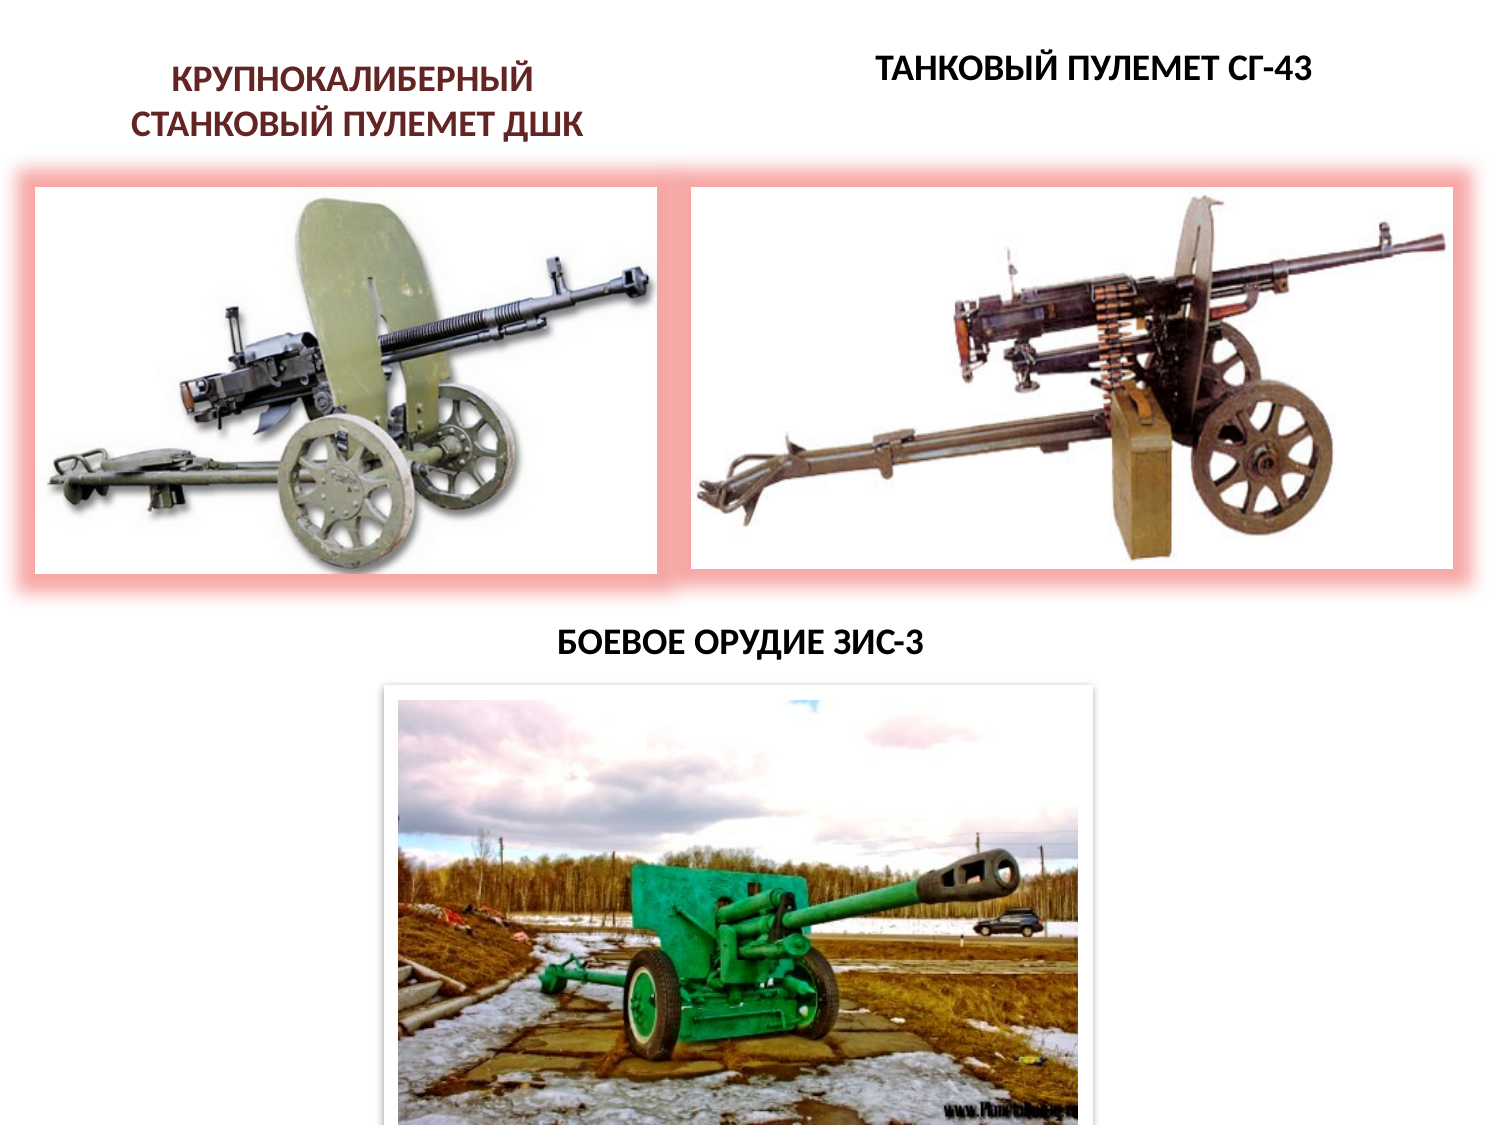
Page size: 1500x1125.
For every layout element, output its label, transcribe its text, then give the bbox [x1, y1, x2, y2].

text_box БОЕВОЕ ОРУДИЕ ЗИС-3 [542, 609, 948, 670]
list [691, 187, 1453, 569]
picture [398, 699, 1079, 1125]
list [34, 187, 657, 574]
text_box КРУПНОКАЛИБЕРНЫЙ СТАНКОВЫЙ ПУЛЕМЕТ ДШК [35, 46, 680, 152]
text_box ТАНКОВЫЙ ПУЛЕМЕТ СГ-43 [714, 35, 1465, 140]
